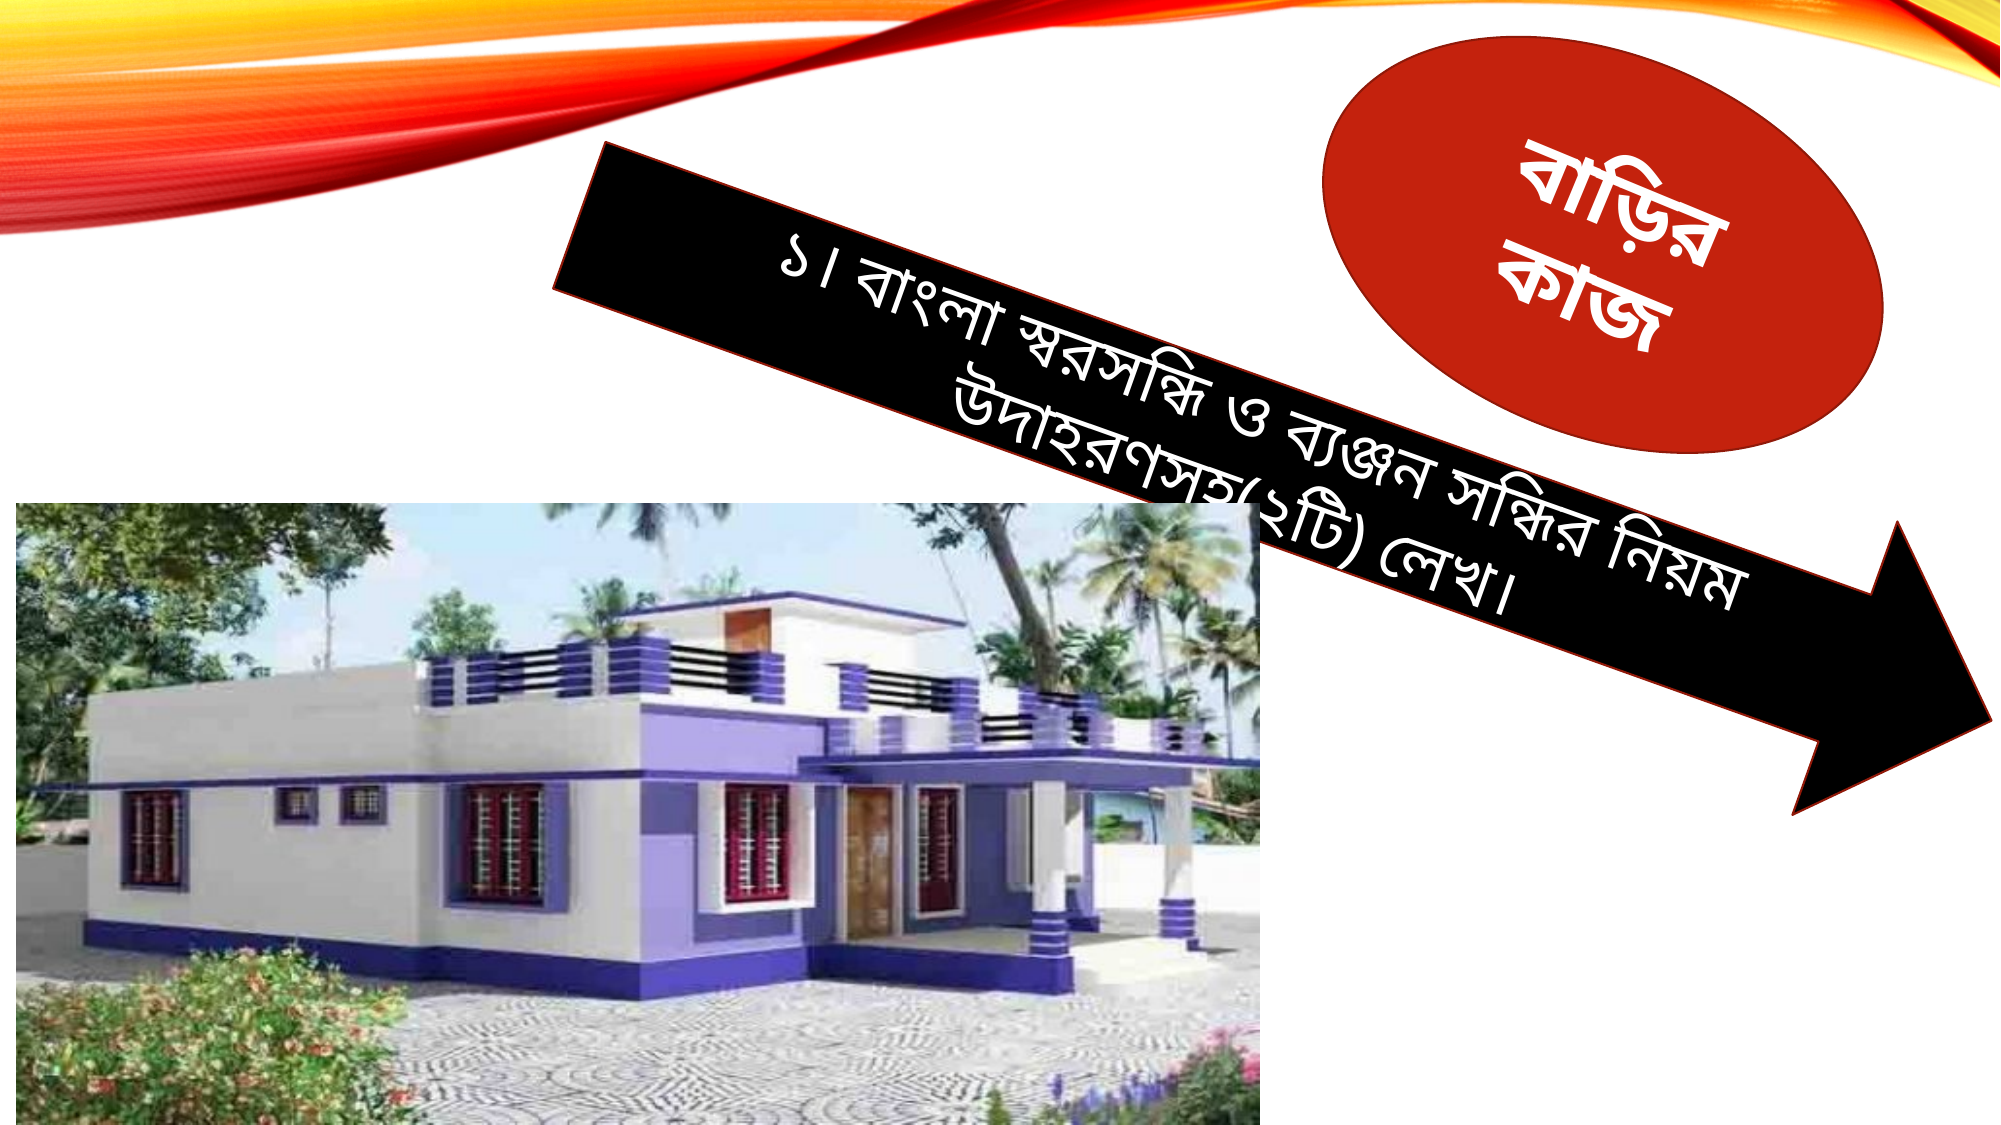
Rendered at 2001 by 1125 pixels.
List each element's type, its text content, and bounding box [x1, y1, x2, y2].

text_box ১। বাংলা স্বরসন্ধি ও ব্যঞ্জন সন্ধির নিয়ম উদাহরণসহ(২টি) লেখ। [552, 140, 1993, 816]
picture [0, 0, 2000, 237]
picture [16, 503, 1261, 1125]
text_box বাড়ির কাজ [1322, 35, 1884, 454]
